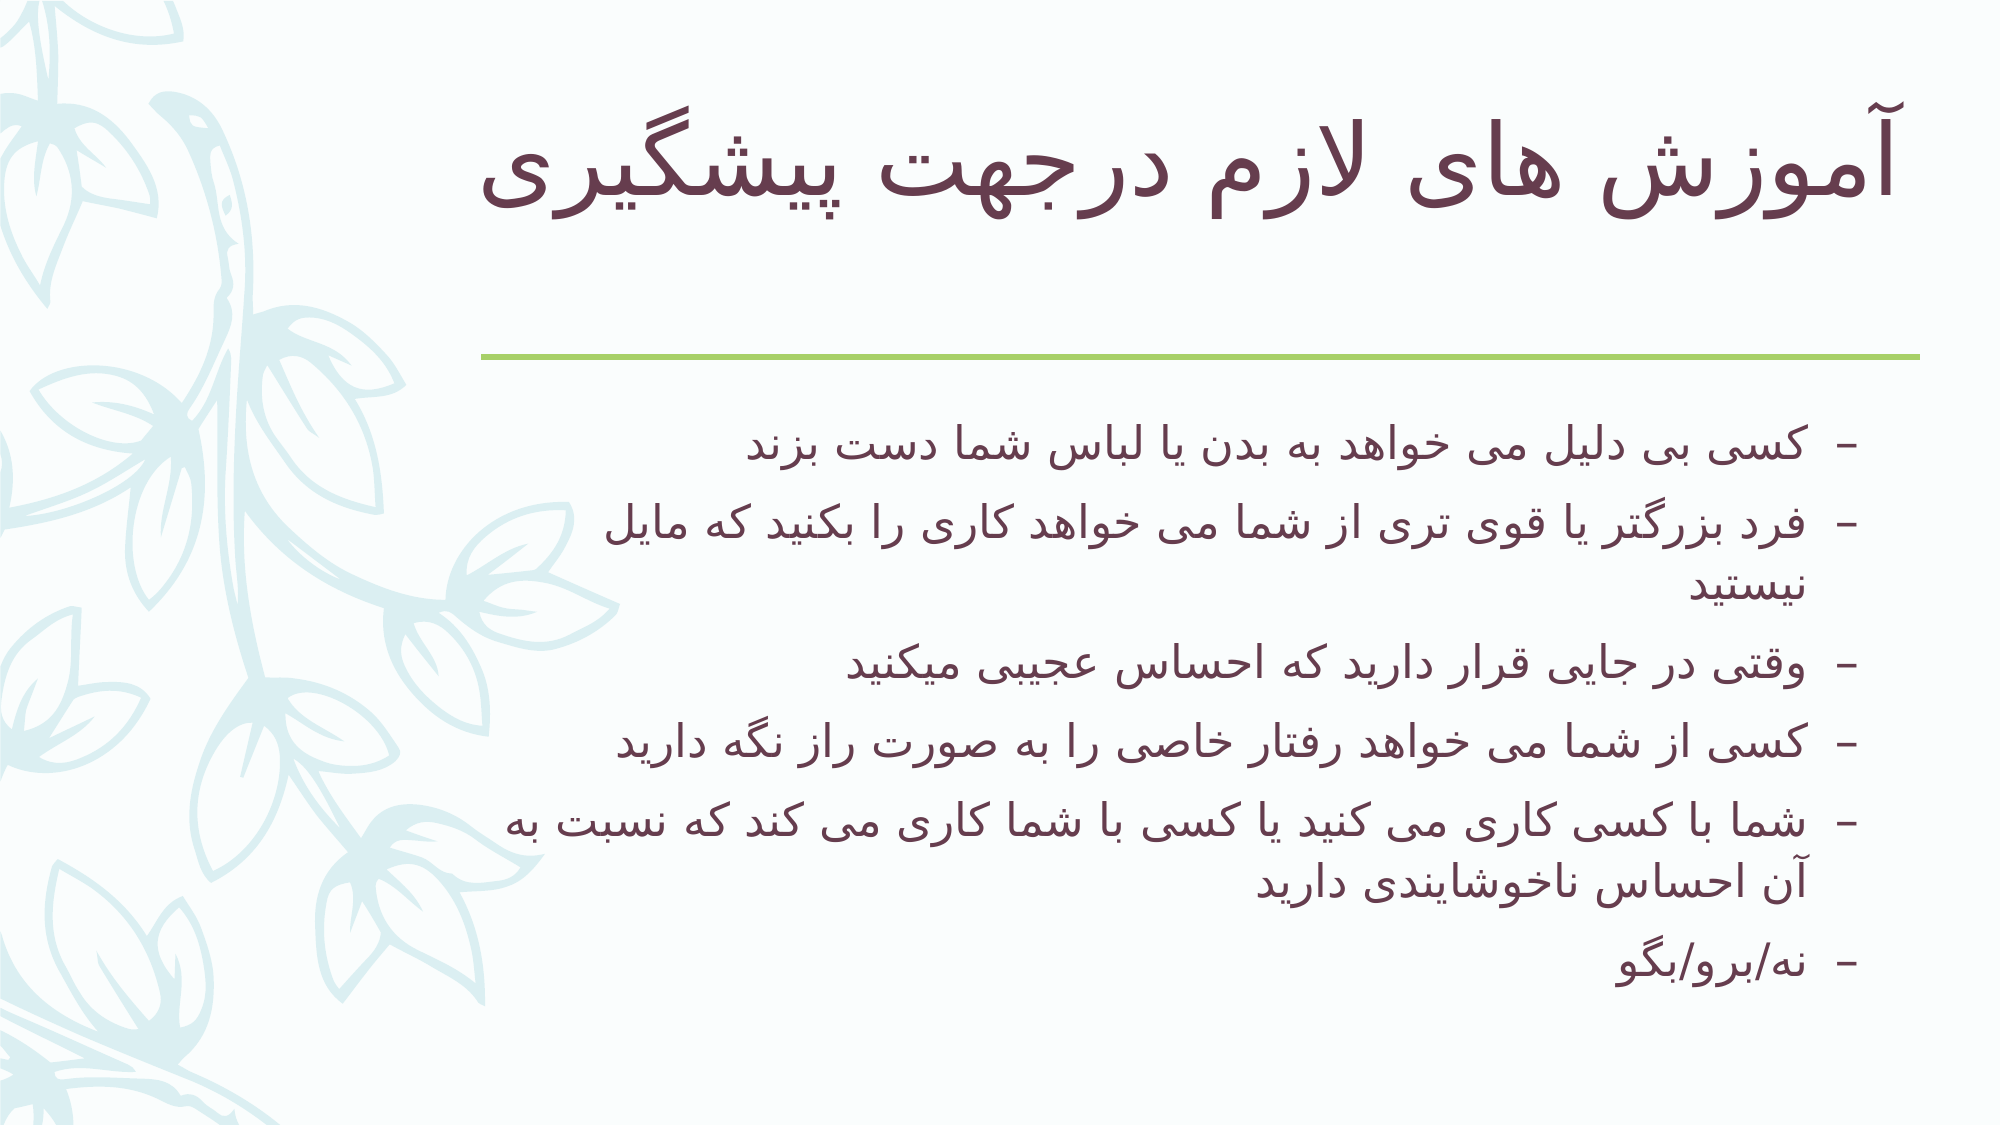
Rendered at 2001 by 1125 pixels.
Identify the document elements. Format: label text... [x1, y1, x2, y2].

list کسی بی دلیل می خواهد به بدن یا لباس شما دست بزند فرد بزرگتر یا قوی تری از شما می خواهد کاری را بکنید که مایل نیستید وقتی در جایی قرار دارید که احساس عجیبی میکنید کسی از شما می خواهد رفتار خاصی را به صورت راز نگه دارید شما با کسی کاری می کنید یا کسی با شما کاری می کند که نسبت به آن احساس ناخوشایندی دارید نه/برو/بگو [481, 399, 1920, 999]
title آموزش های لازم درجهت پیشگیری [460, 93, 1920, 350]
